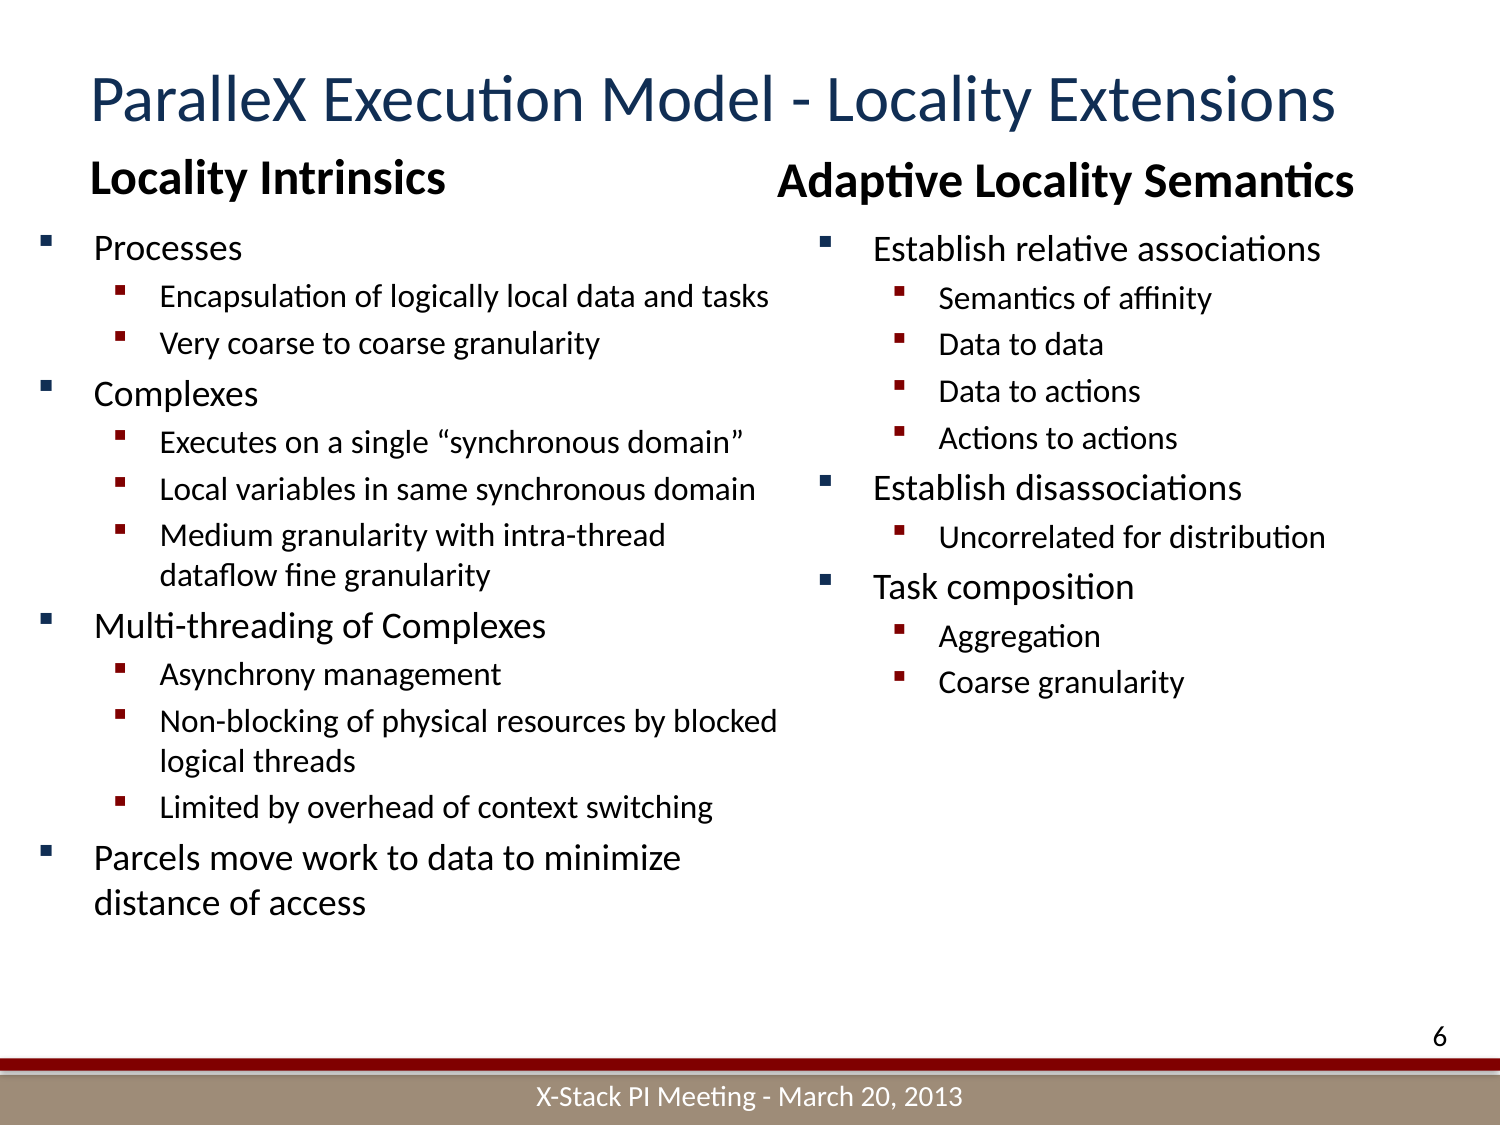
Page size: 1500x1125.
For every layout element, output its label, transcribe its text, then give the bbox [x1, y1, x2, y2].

footer X-Stack PI Meeting - March 20, 2013 [512, 1069, 988, 1117]
slide_number 6 [1315, 1009, 1463, 1072]
list Adaptive Locality Semantics [761, 136, 1426, 216]
list Processes Encapsulation of logically local data and tasks Very coarse to coarse granularity Complexes Executes on a single “synchronous domain” Local variables in same synchronous domain Medium granularity with intra-thread dataflow fine granularity Multi-threading of Complexes Asynchrony management Non-blocking of physical resources by blocked logical threads Limited by overhead of context switching Parcels move work to data to minimize distance of access [22, 215, 803, 929]
title ParalleX Execution Model - Locality Extensions [74, 44, 1426, 146]
list Locality Intrinsics [74, 148, 738, 213]
list Establish relative associations Semantics of affinity Data to data Data to actions Actions to actions Establish disassociations Uncorrelated for distribution Task composition Aggregation Coarse granularity [801, 216, 1466, 866]
